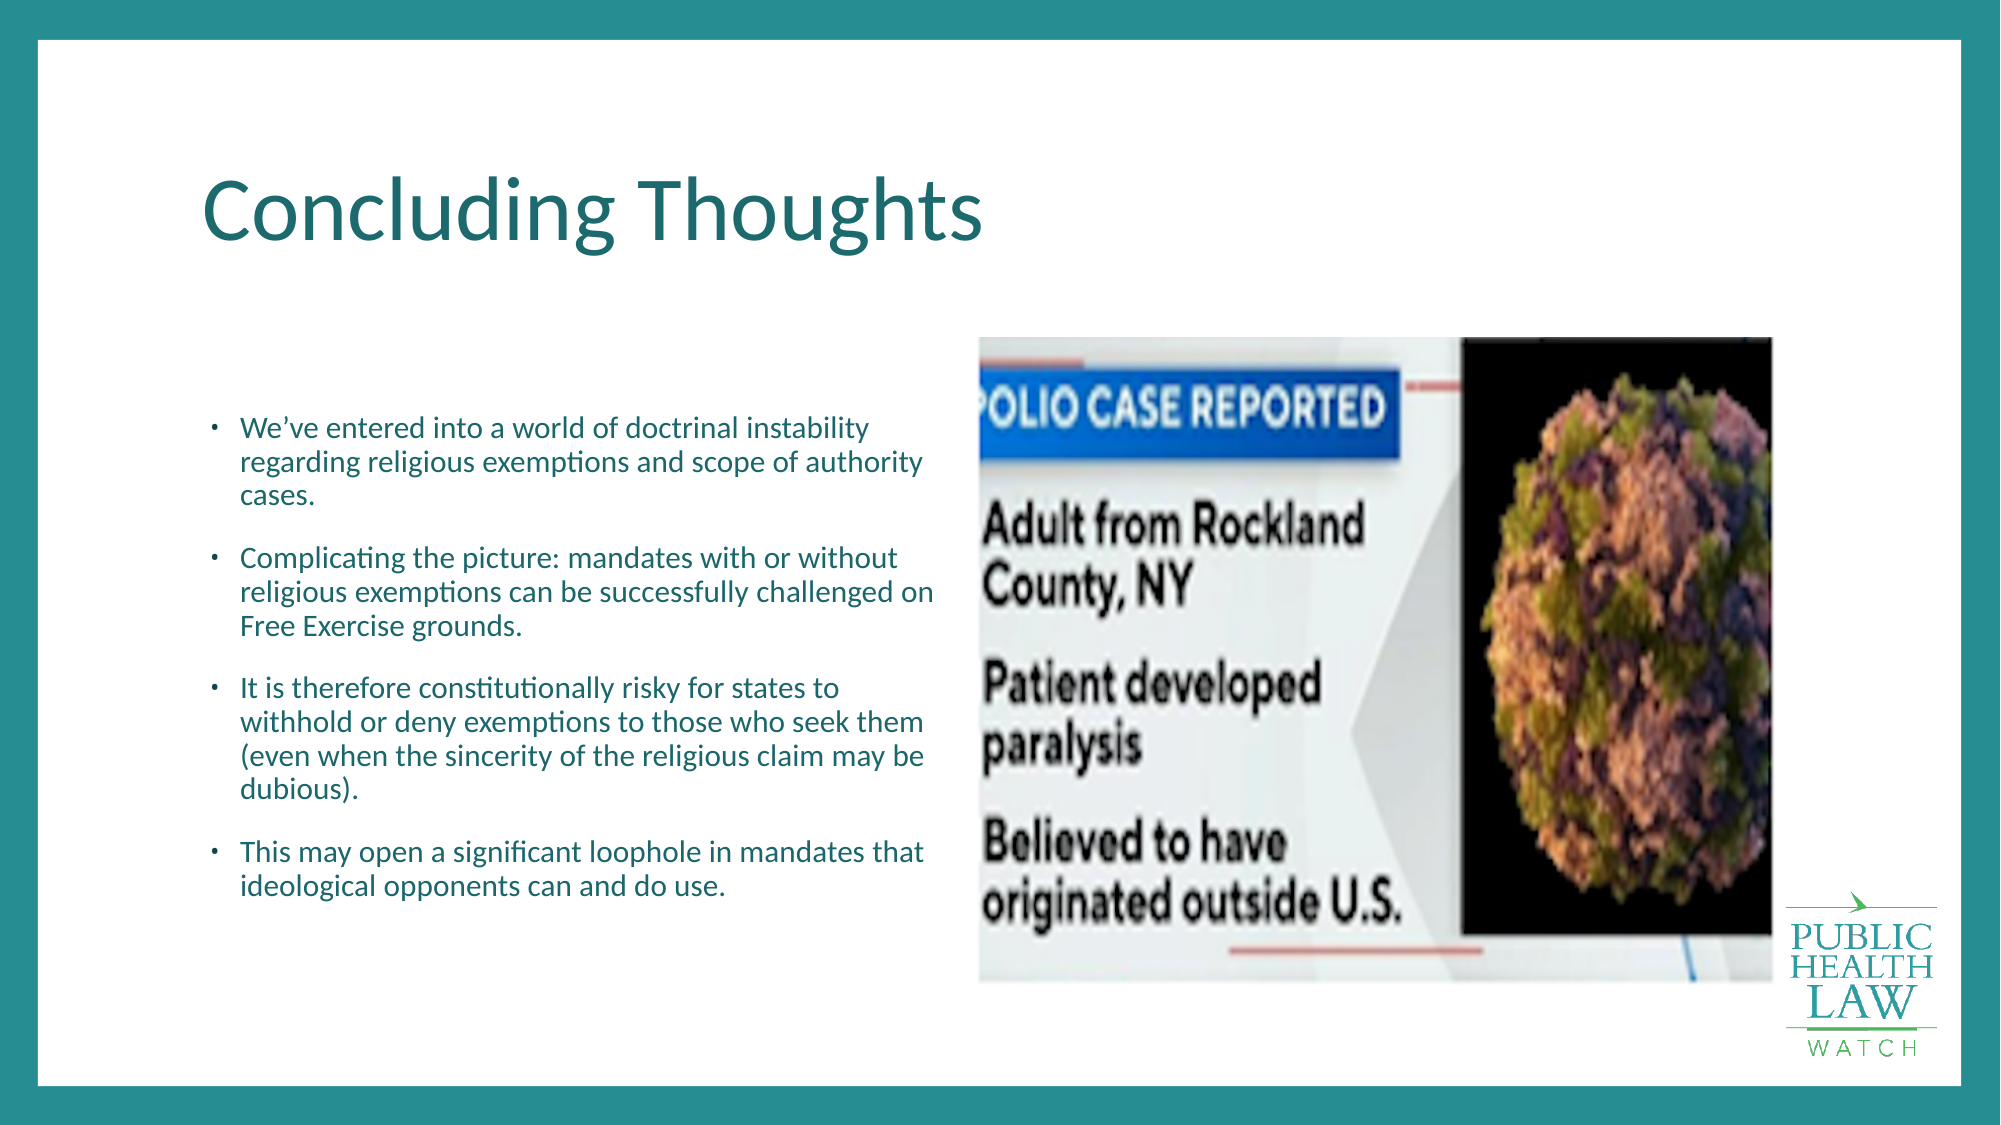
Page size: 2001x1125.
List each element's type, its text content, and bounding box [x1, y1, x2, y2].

picture [1786, 891, 1937, 1067]
picture [967, 337, 1776, 998]
list We’ve entered into a world of doctrinal instability regarding religious exemptions and scope of authority cases. Complicating the picture: mandates with or without religious exemptions can be successfully challenged on Free Exercise grounds. It is therefore constitutionally risky for states to withhold or deny exemptions to those who seek them (even when the sincerity of the religious claim may be dubious). This may open a significant loophole in mandates that ideological opponents can and do use. [187, 337, 965, 998]
title Concluding Thoughts [187, 99, 1808, 323]
